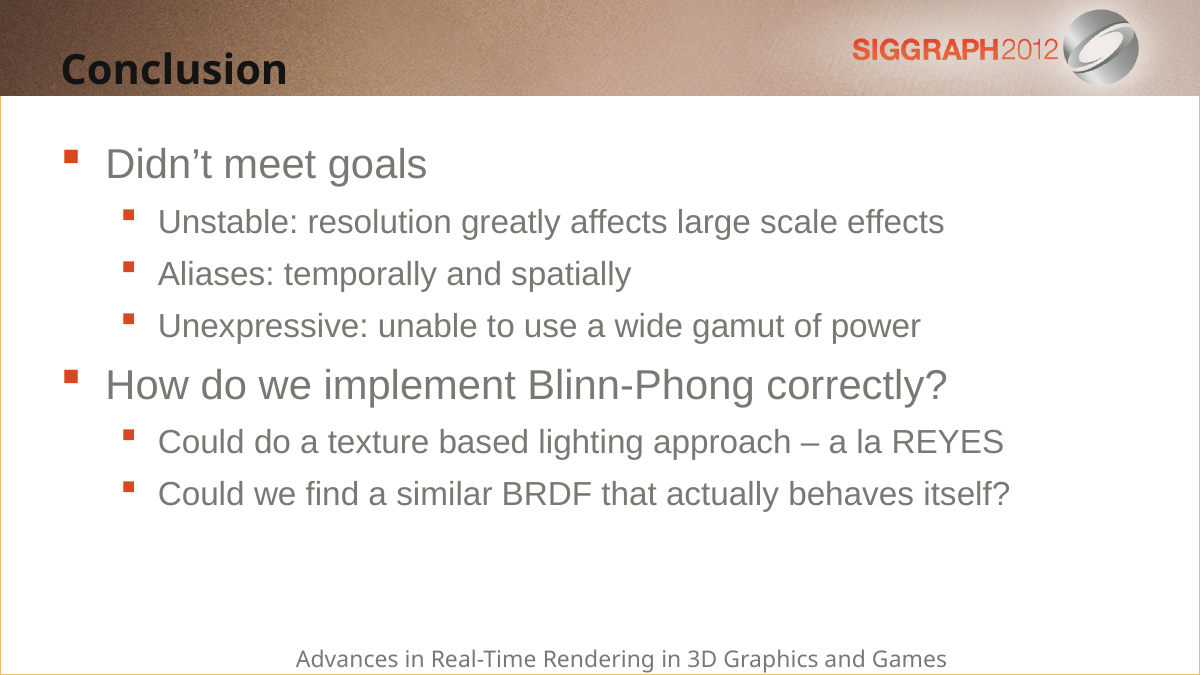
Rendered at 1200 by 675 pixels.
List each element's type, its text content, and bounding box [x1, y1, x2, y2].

list Didn’t meet goals Unstable: resolution greatly affects large scale effects Aliases: temporally and spatially Unexpressive: unable to use a wide gamut of power How do we implement Blinn-Phong correctly? Could do a texture based lighting approach – a la REYES Could we find a similar BRDF that actually behaves itself? [45, 125, 1163, 638]
text_box Conclusion [48, 37, 1090, 100]
picture [0, 0, 1200, 96]
